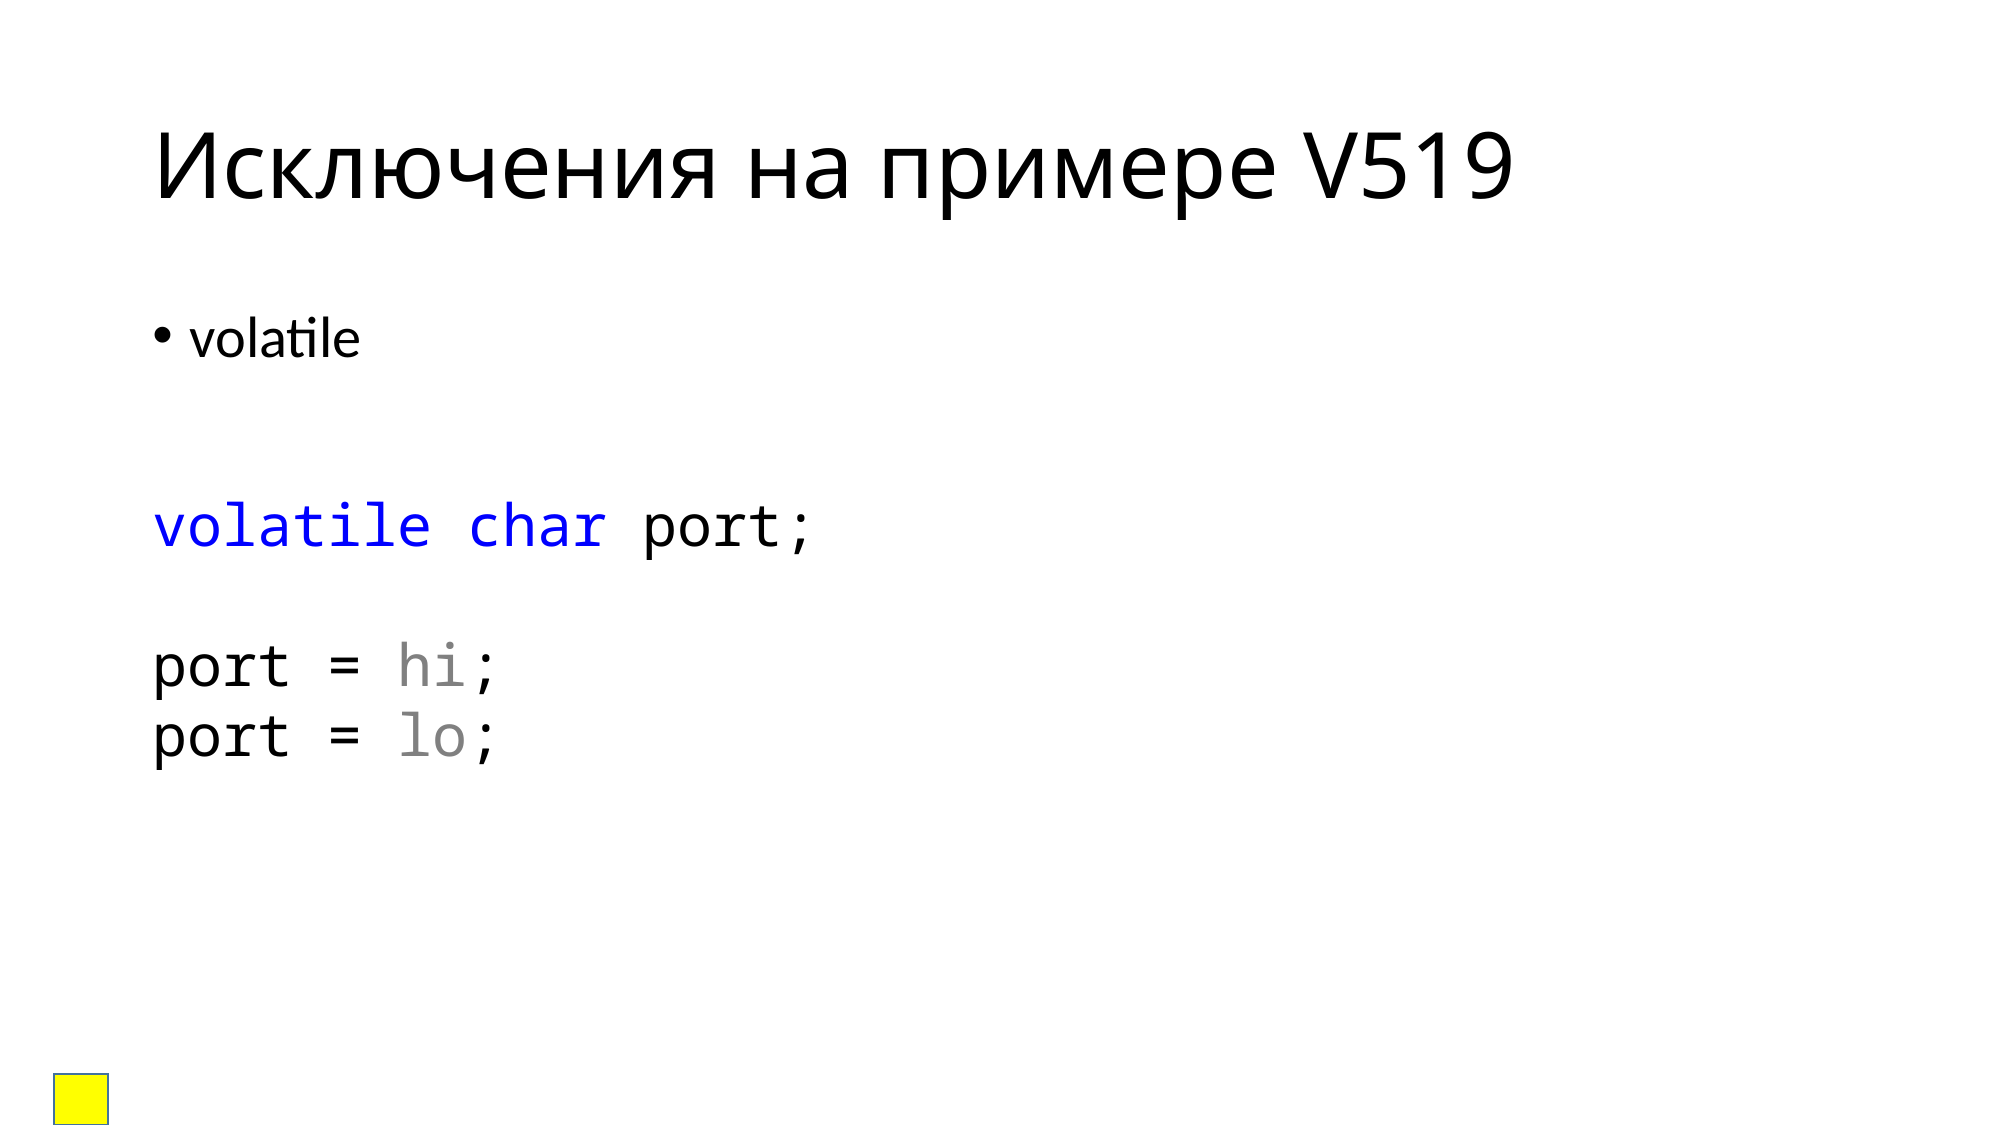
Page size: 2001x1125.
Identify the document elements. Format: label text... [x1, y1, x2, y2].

text_box [53, 1073, 109, 1125]
text_box volatile char port; port = hi; port = lo; [137, 480, 1674, 776]
list volatile [137, 299, 1863, 582]
title Исключения на примере V519 [137, 59, 1863, 278]
